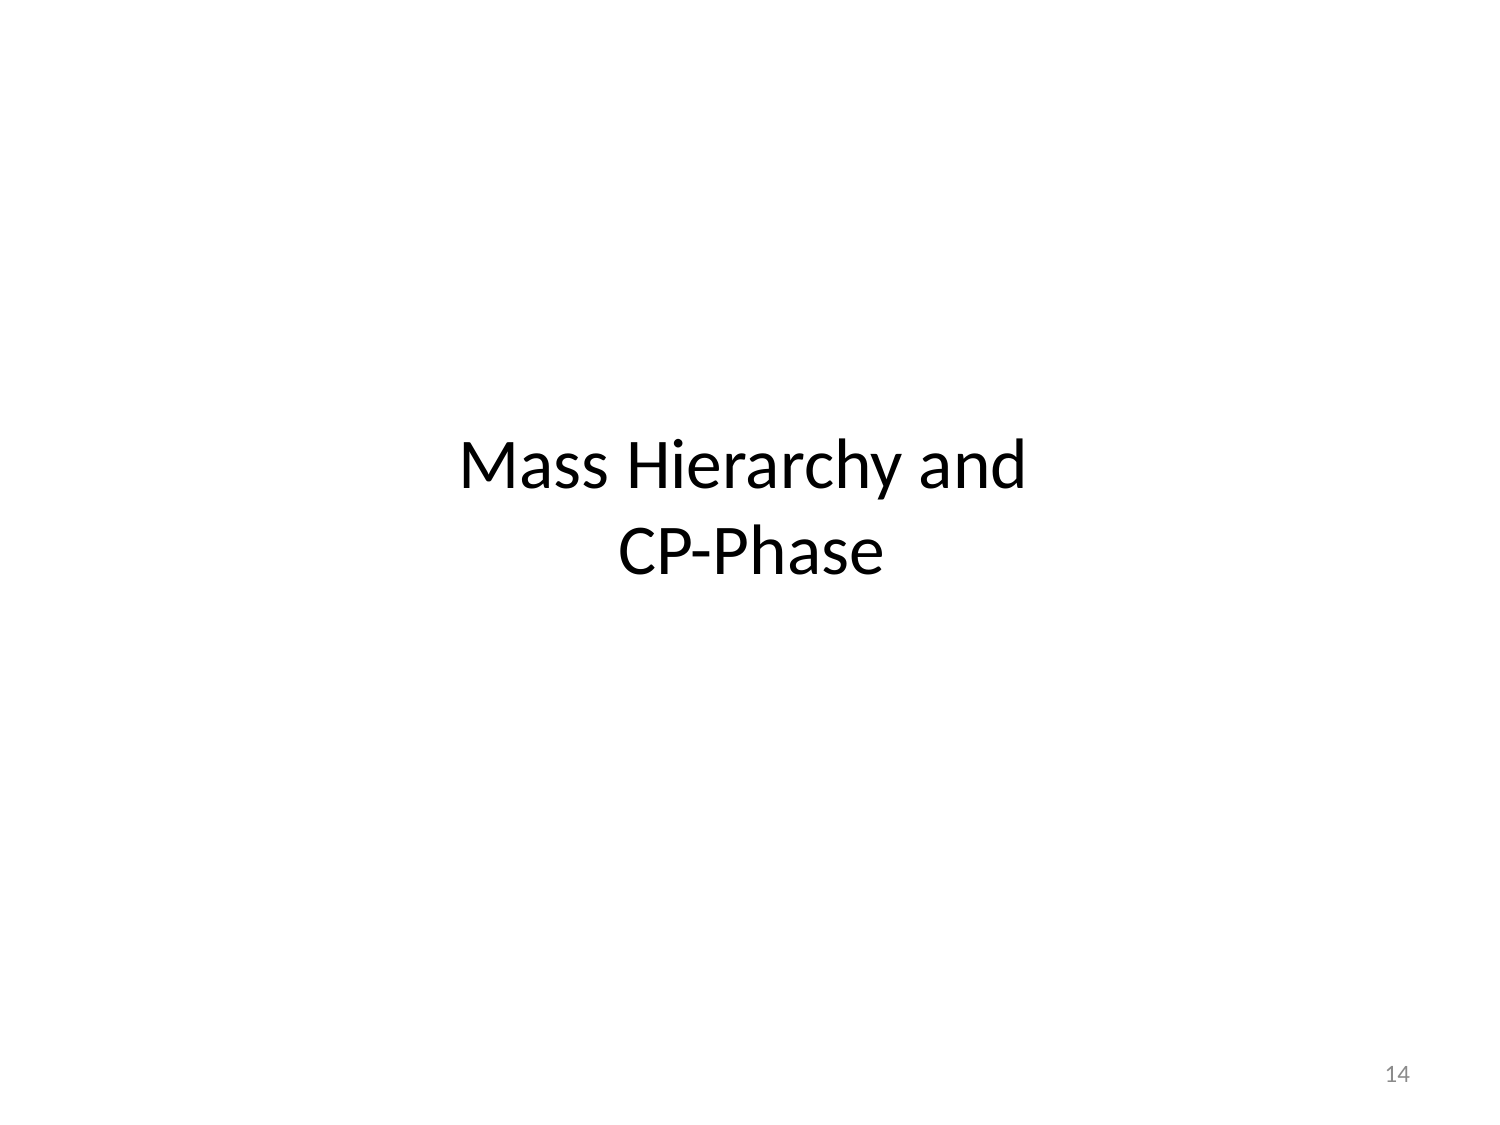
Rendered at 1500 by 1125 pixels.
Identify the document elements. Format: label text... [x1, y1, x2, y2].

title Mass Hierarchy and CP-Phase [76, 408, 1427, 597]
slide_number 14 [1074, 1042, 1425, 1103]
